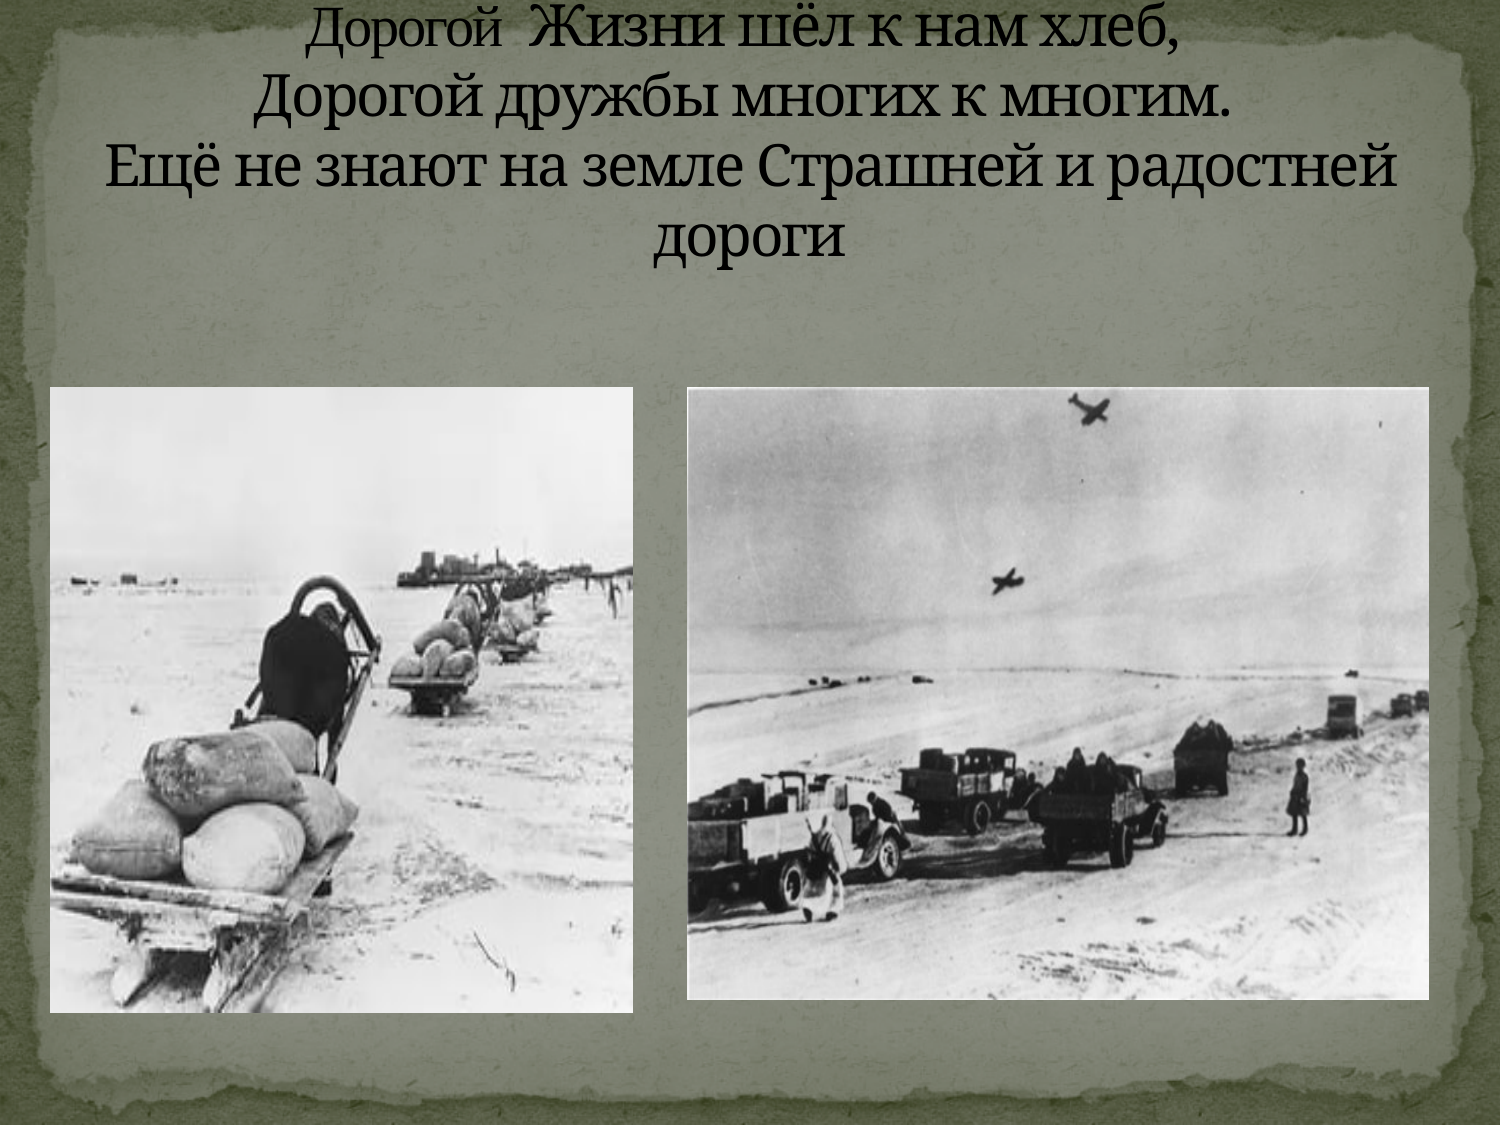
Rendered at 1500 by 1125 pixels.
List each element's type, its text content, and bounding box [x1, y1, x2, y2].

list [690, 390, 1428, 999]
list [52, 390, 632, 1011]
title Дорогой Жизни шёл к нам хлеб, Дорогой дружбы многих к многим. Ещё не знают на земле Страшней и радостней дороги [74, 74, 1425, 275]
